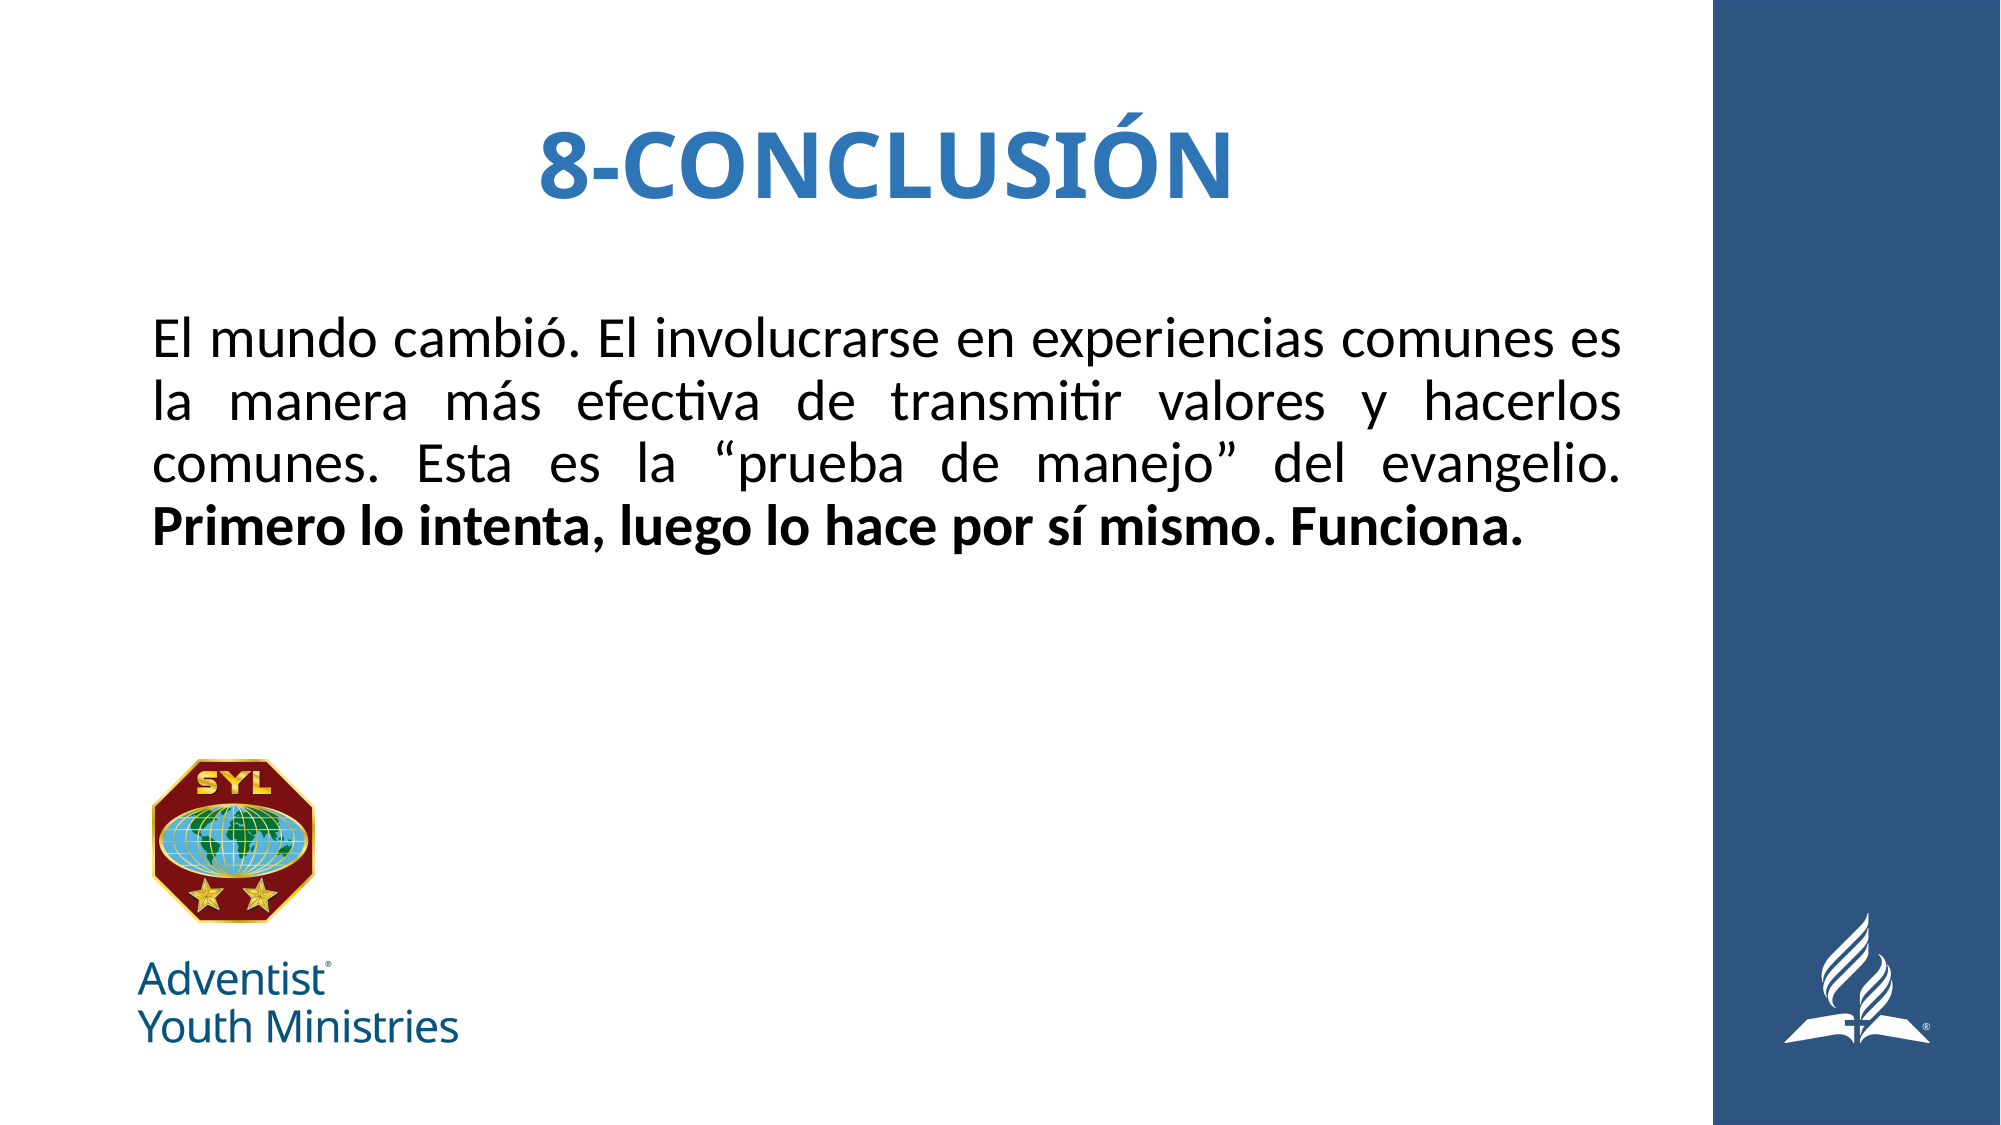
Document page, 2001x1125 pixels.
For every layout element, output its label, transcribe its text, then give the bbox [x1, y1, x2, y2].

list El mundo cambió. El involucrarse en experiencias comunes es la manera más efectiva de transmitir valores y hacerlos comunes. Esta es la “prueba de manejo” del evangelio. Primero lo intenta, luego lo hace por sí mismo. Funciona. [137, 299, 1639, 1014]
picture [1771, 892, 1943, 1064]
title 8-CONCLUSIÓN [137, 59, 1639, 278]
picture [145, 1014, 155, 1024]
picture [109, 730, 489, 1064]
picture [277, 1014, 292, 1034]
